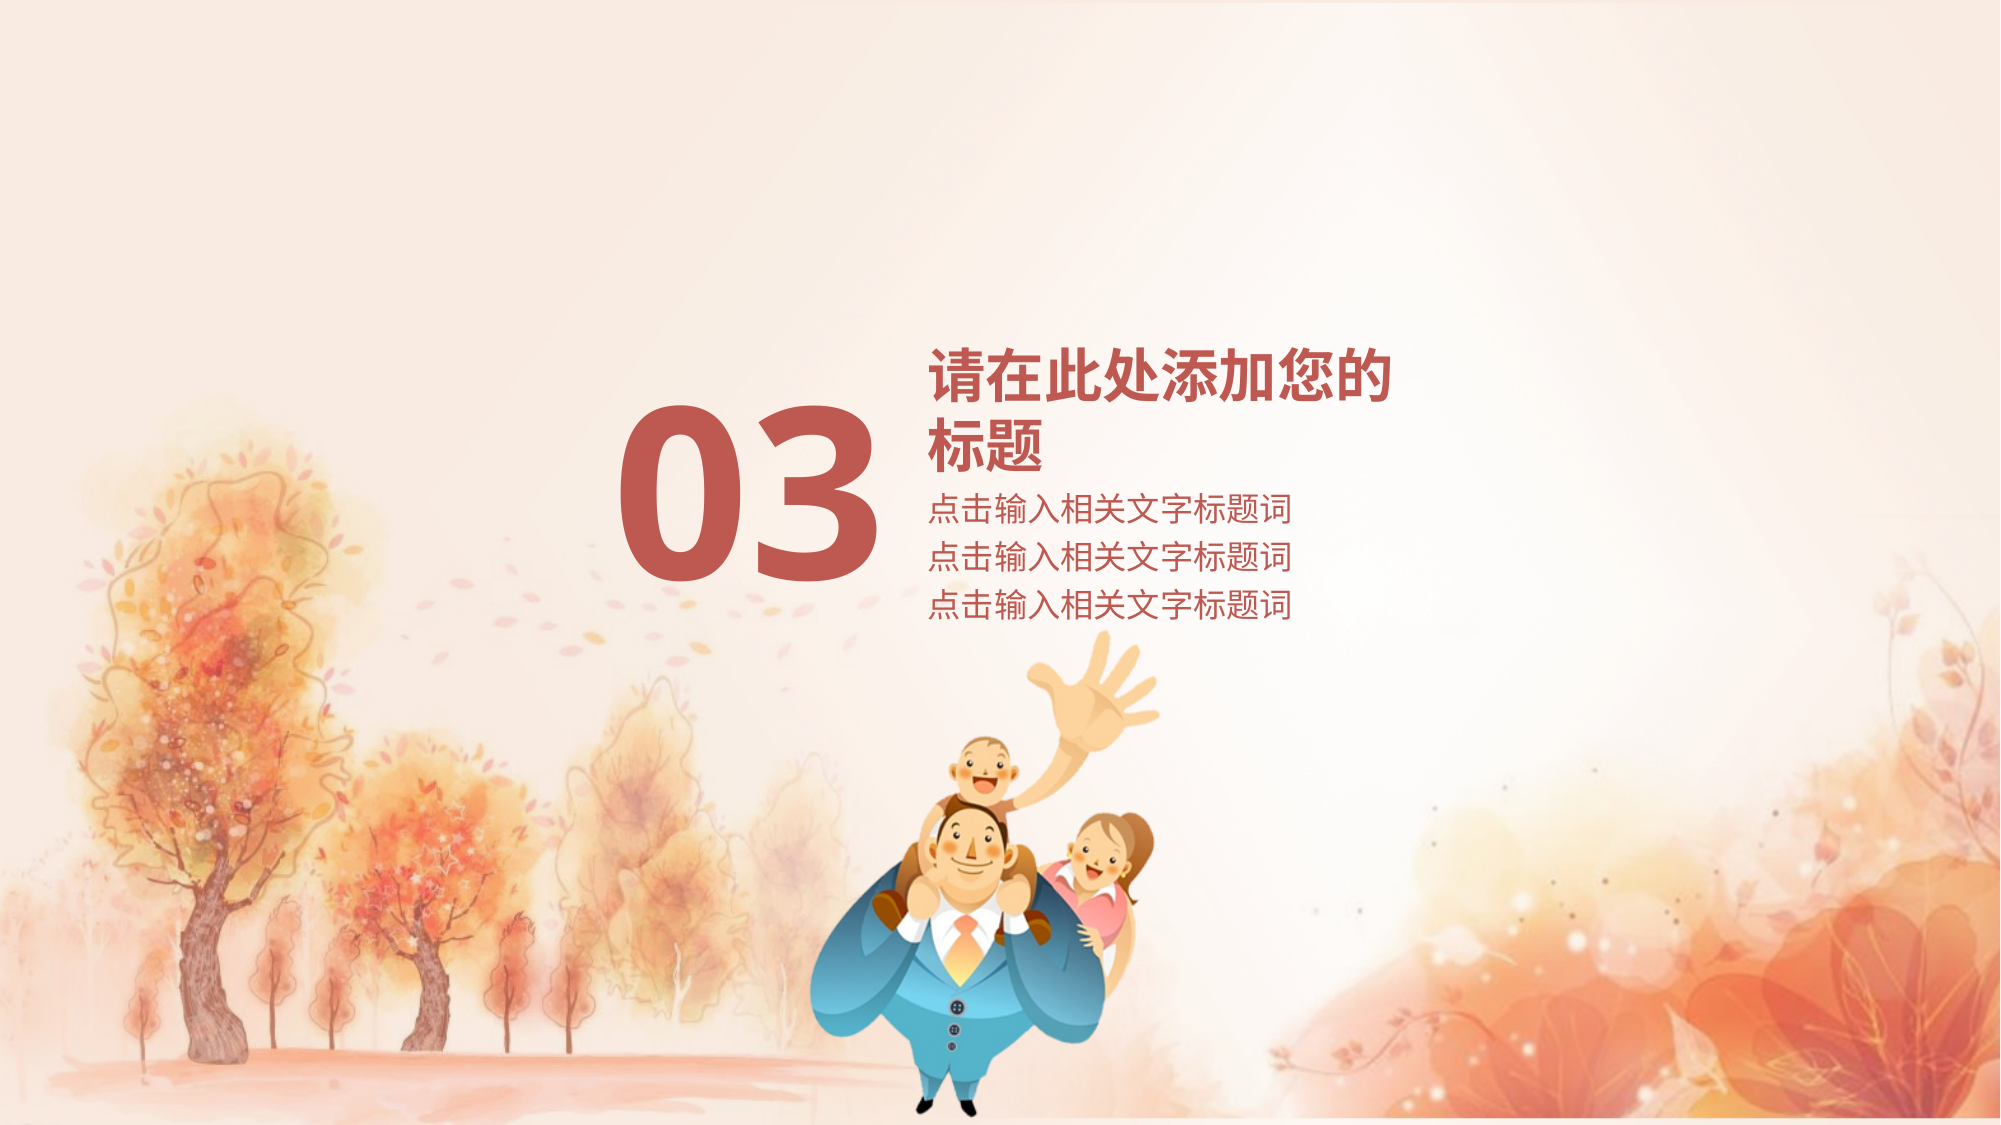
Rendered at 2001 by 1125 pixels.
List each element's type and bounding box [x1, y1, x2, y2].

text_box [587, 332, 1413, 638]
picture [0, 0, 2001, 1125]
